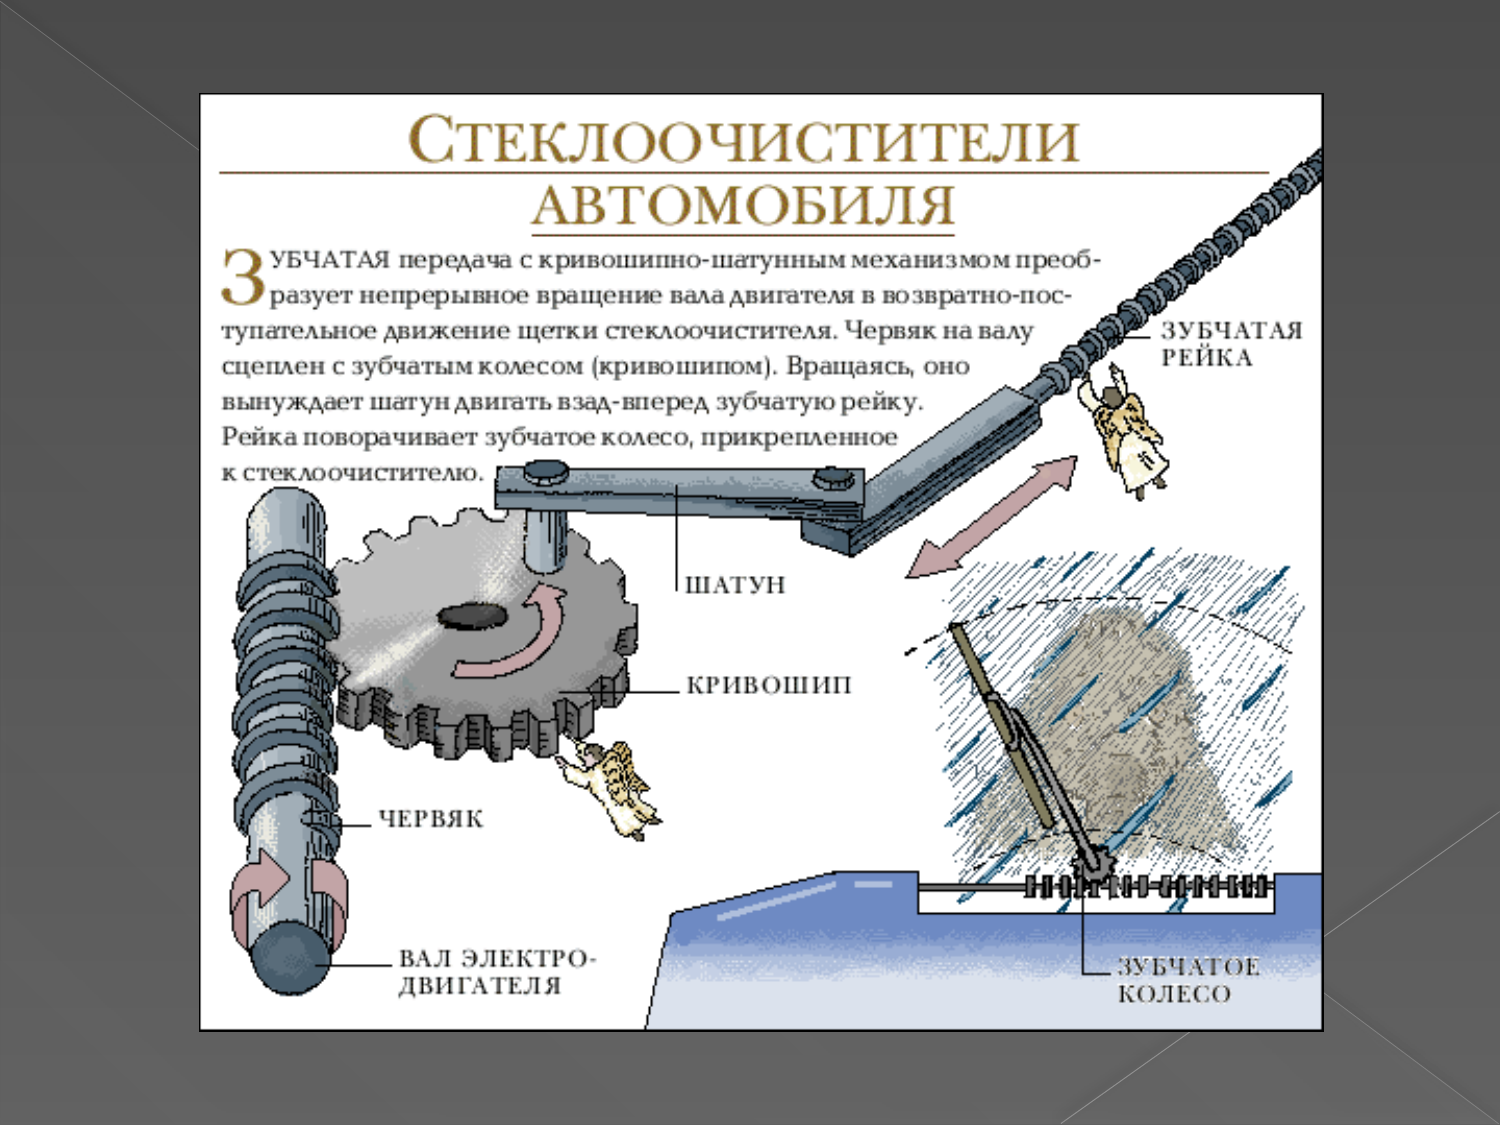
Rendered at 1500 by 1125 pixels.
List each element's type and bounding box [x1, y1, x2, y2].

picture [198, 93, 1325, 1032]
